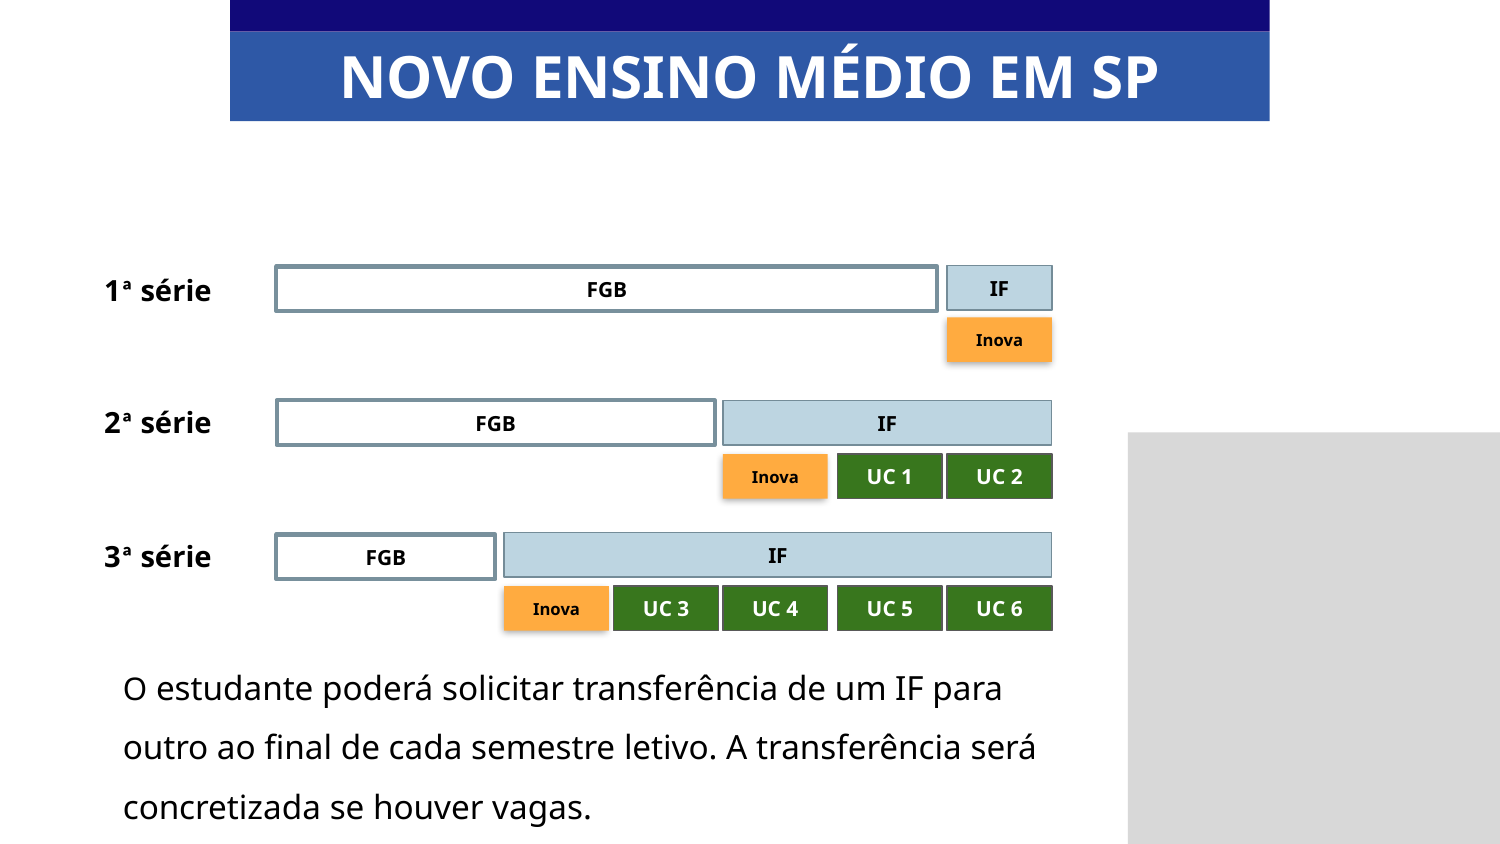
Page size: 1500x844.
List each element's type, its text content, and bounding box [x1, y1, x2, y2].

text_box 2ª série [89, 389, 250, 455]
text_box UC 2 [947, 454, 1052, 499]
text_box UC 5 [837, 586, 943, 631]
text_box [229, 0, 1270, 122]
text_box FGB [276, 534, 496, 580]
text_box IF [504, 532, 1052, 578]
text_box O estudante poderá solicitar transferência de um IF para outro ao final de cada semestre letivo. A transferência será concretizada se houver vagas. [100, 663, 1064, 811]
text_box Inova [722, 454, 828, 499]
text_box Inova [947, 317, 1052, 362]
text_box FGB [276, 400, 715, 445]
text_box 3ª série [89, 522, 250, 588]
text_box IF [947, 265, 1052, 311]
text_box IF [723, 400, 1052, 445]
text_box [1127, 432, 1500, 844]
text_box Inova [504, 586, 609, 631]
text_box FGB [276, 266, 938, 312]
text_box UC 3 [613, 586, 719, 631]
text_box UC 6 [947, 586, 1052, 631]
text_box UC 1 [837, 454, 943, 499]
text_box UC 4 [722, 586, 828, 631]
text_box 1ª série [89, 257, 250, 323]
